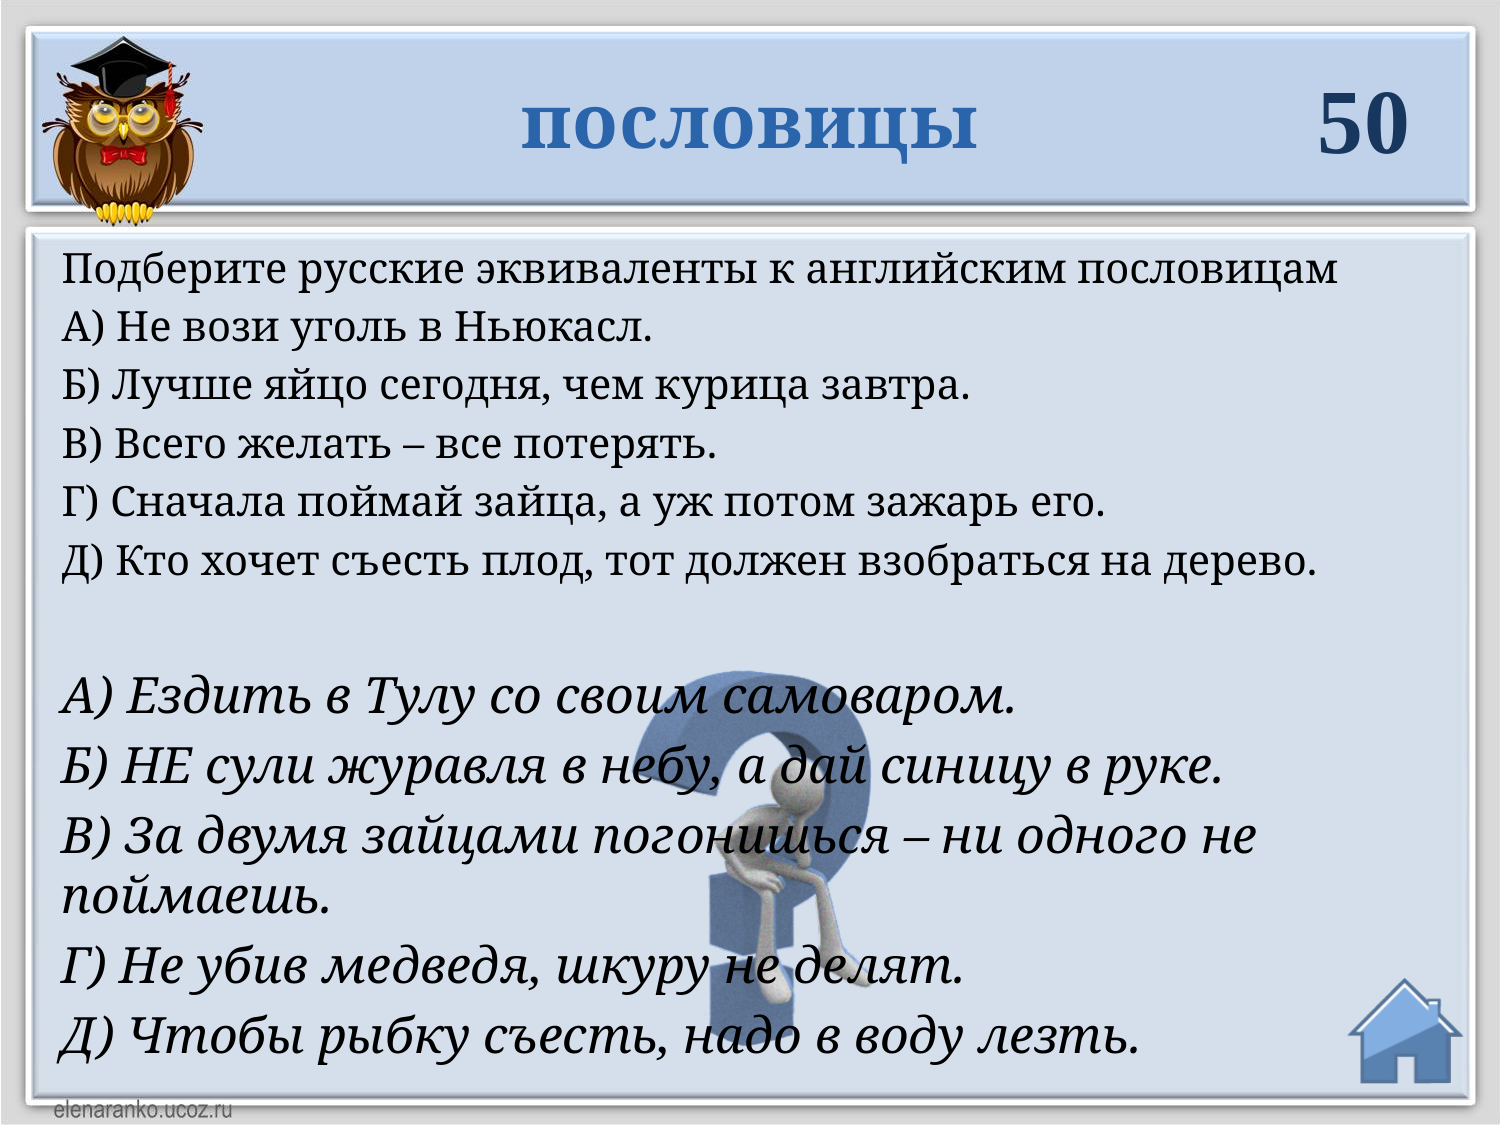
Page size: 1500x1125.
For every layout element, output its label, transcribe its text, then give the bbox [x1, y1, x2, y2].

text_box Подберите русские эквиваленты к английским пословицам А) Не вози уголь в Ньюкасл. Б) Лучше яйцо сегодня, чем курица завтра. В) Всего желать – все потерять. Г) Сначала поймай зайца, а уж потом зажарь его. Д) Кто хочет съесть плод, тот должен взобраться на дерево. [46, 234, 1454, 673]
text_box А) Ездить в Тулу со своим самоваром. Б) НЕ сули журавля в небу, а дай синицу в руке. В) За двумя зайцами погонишься – ни одного не поймаешь. Г) Не убив медведя, шкуру не делят. Д) Чтобы рыбку съесть, надо в воду лезть. [46, 673, 1441, 1071]
picture [0, 0, 1500, 1125]
text_box 50 [1281, 54, 1447, 180]
text_box пословицы [218, 66, 1281, 172]
